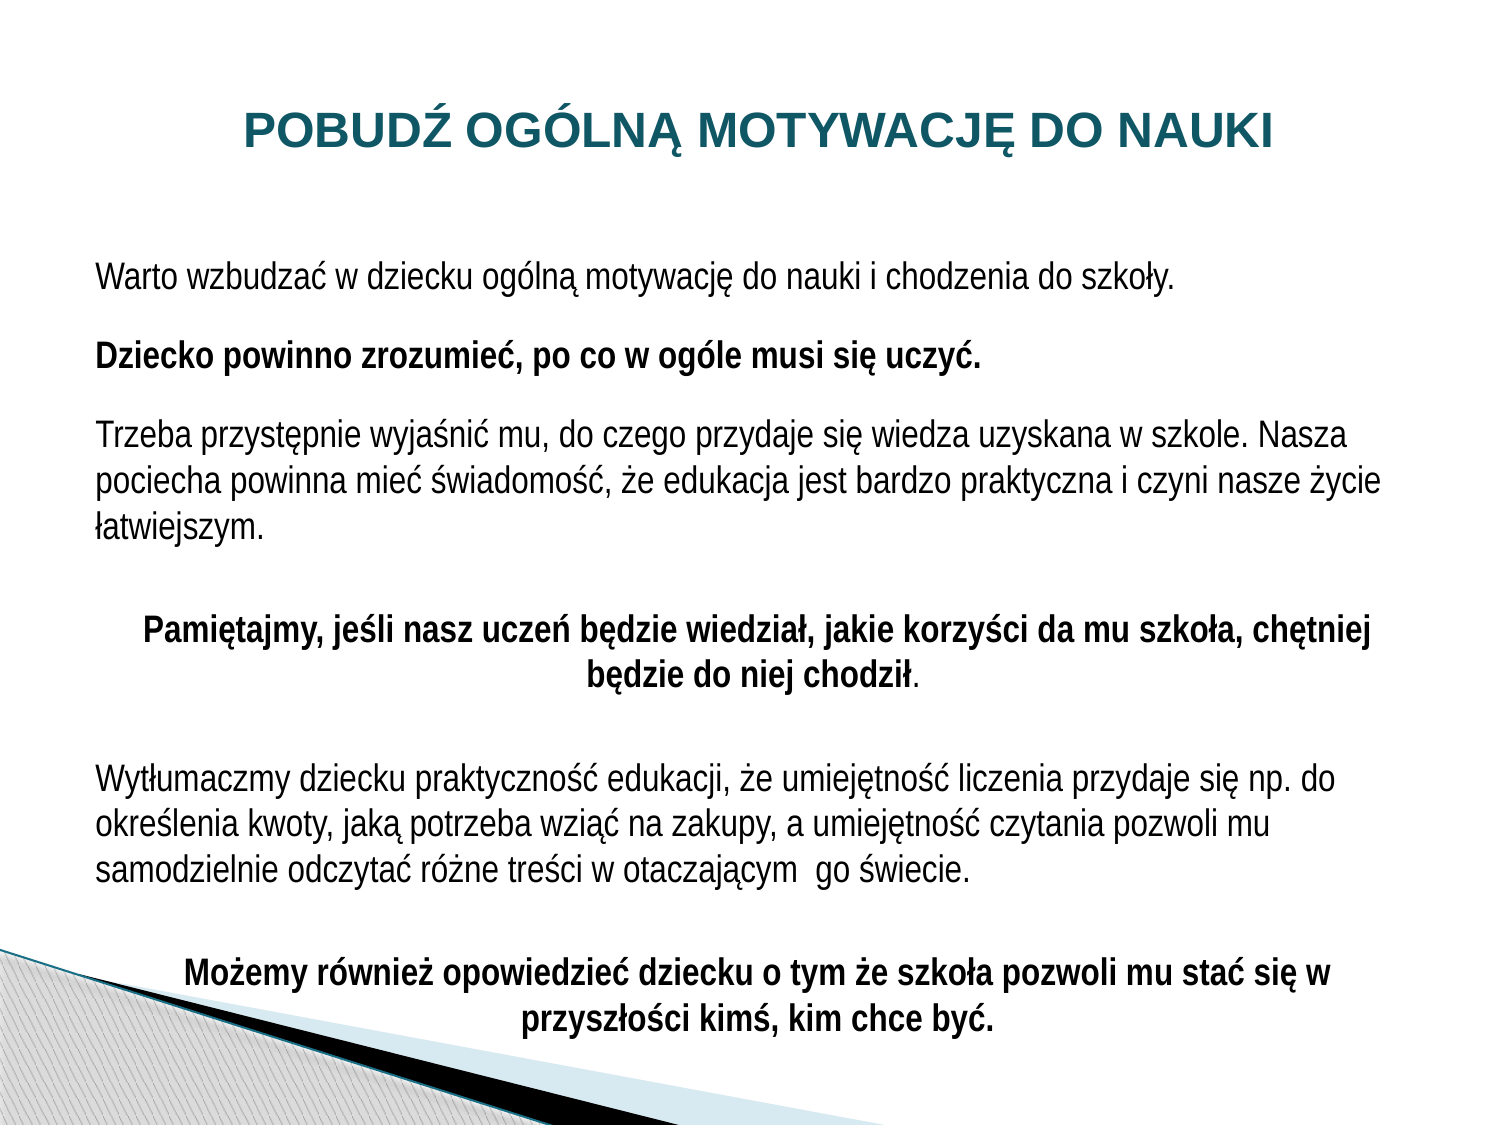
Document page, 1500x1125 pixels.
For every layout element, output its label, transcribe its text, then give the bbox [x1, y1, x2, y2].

list Warto wzbudzać w dziecku ogólną motywację do nauki i chodzenia do szkoły. Dziecko powinno zrozumieć, po co w ogóle musi się uczyć. Trzeba przystępnie wyjaśnić mu, do czego przydaje się wiedza uzyskana w szkole. Nasza pociecha powinna mieć świadomość, że edukacja jest bardzo praktyczna i czyni nasze życie łatwiejszym. Pamiętajmy, jeśli nasz uczeń będzie wiedział, jakie korzyści da mu szkoła, chętniej będzie do niej chodził. Wytłumaczmy dziecku praktyczność edukacji, że umiejętność liczenia przydaje się np. do określenia kwoty, jaką potrzeba wziąć na zakupy, a umiejętność czytania pozwoli mu samodzielnie odczytać różne treści w otaczającym go świecie. Możemy również opowiedzieć dziecku o tym że szkoła pozwoli mu stać się w przyszłości kimś, kim chce być. [64, 243, 1436, 1047]
title POBUDŹ OGÓLNĄ MOTYWACJĘ DO NAUKI [0, 90, 1500, 233]
